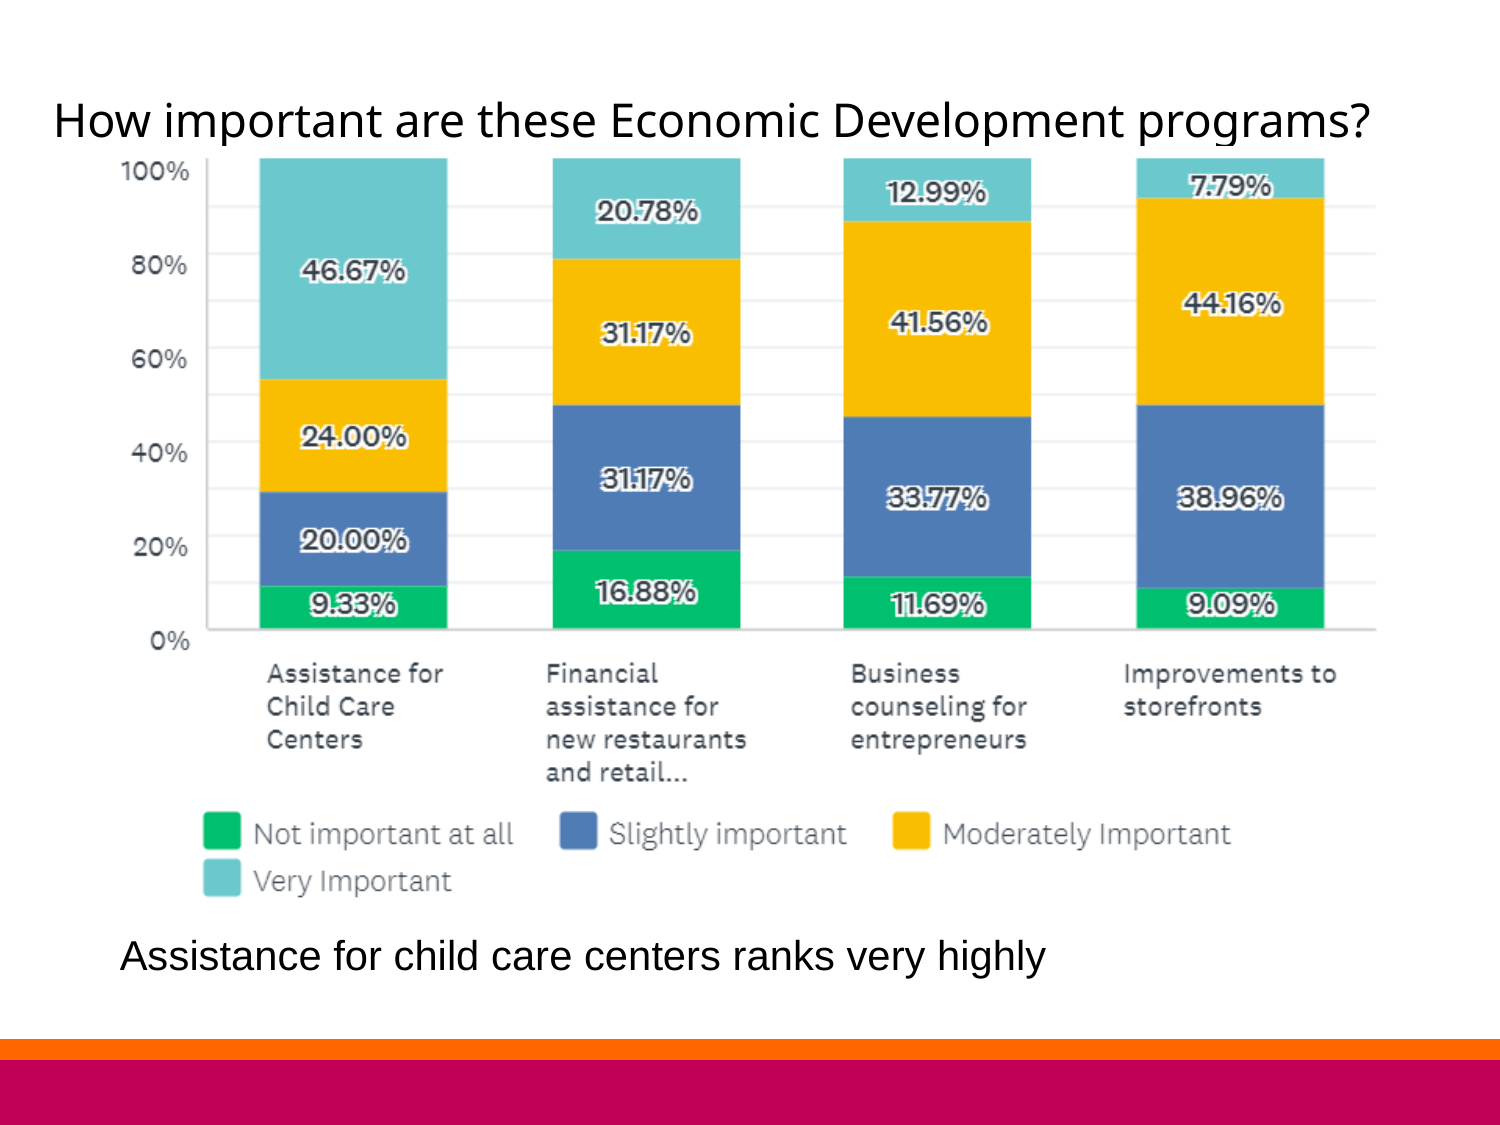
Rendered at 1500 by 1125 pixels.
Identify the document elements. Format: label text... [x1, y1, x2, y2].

picture [56, 146, 1417, 932]
text_box Assistance for child care centers ranks very highly [105, 921, 1500, 987]
text_box How important are these Economic Development programs? [37, 52, 1435, 187]
